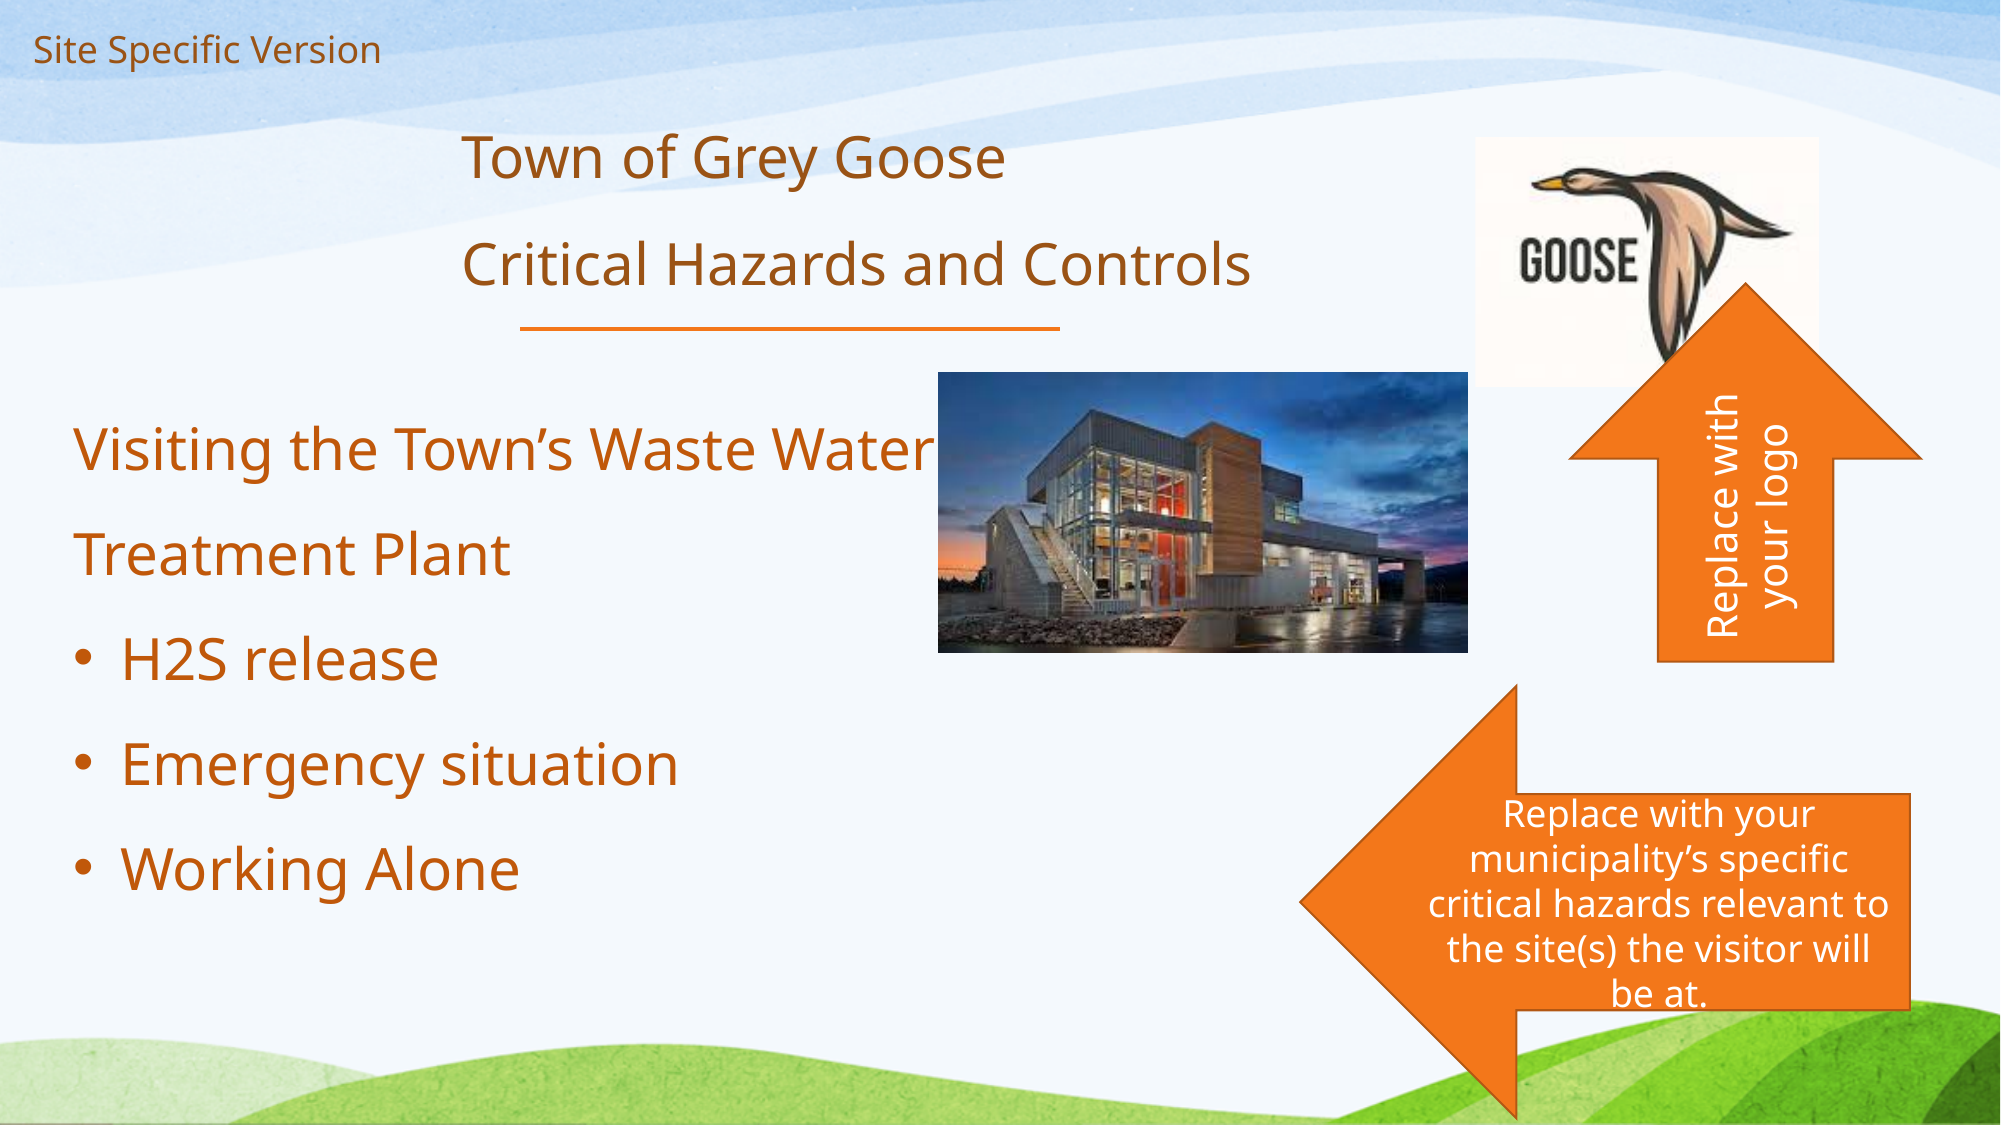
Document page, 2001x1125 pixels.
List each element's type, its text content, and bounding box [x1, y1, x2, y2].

text_box Visiting the Town’s Waste Water Treatment Plant H2S release Emergency situation Working Alone [57, 369, 952, 930]
text_box Town of Grey Goose Critical Hazards and Controls [447, 112, 1498, 412]
text_box Site Specific Version [18, 18, 448, 79]
text_box Replace with your municipality’s specific critical hazards relevant to the site(s) the visitor will be at. [1298, 683, 1911, 1121]
text_box Replace with your logo [1567, 355, 1924, 663]
picture [0, 0, 2001, 1125]
